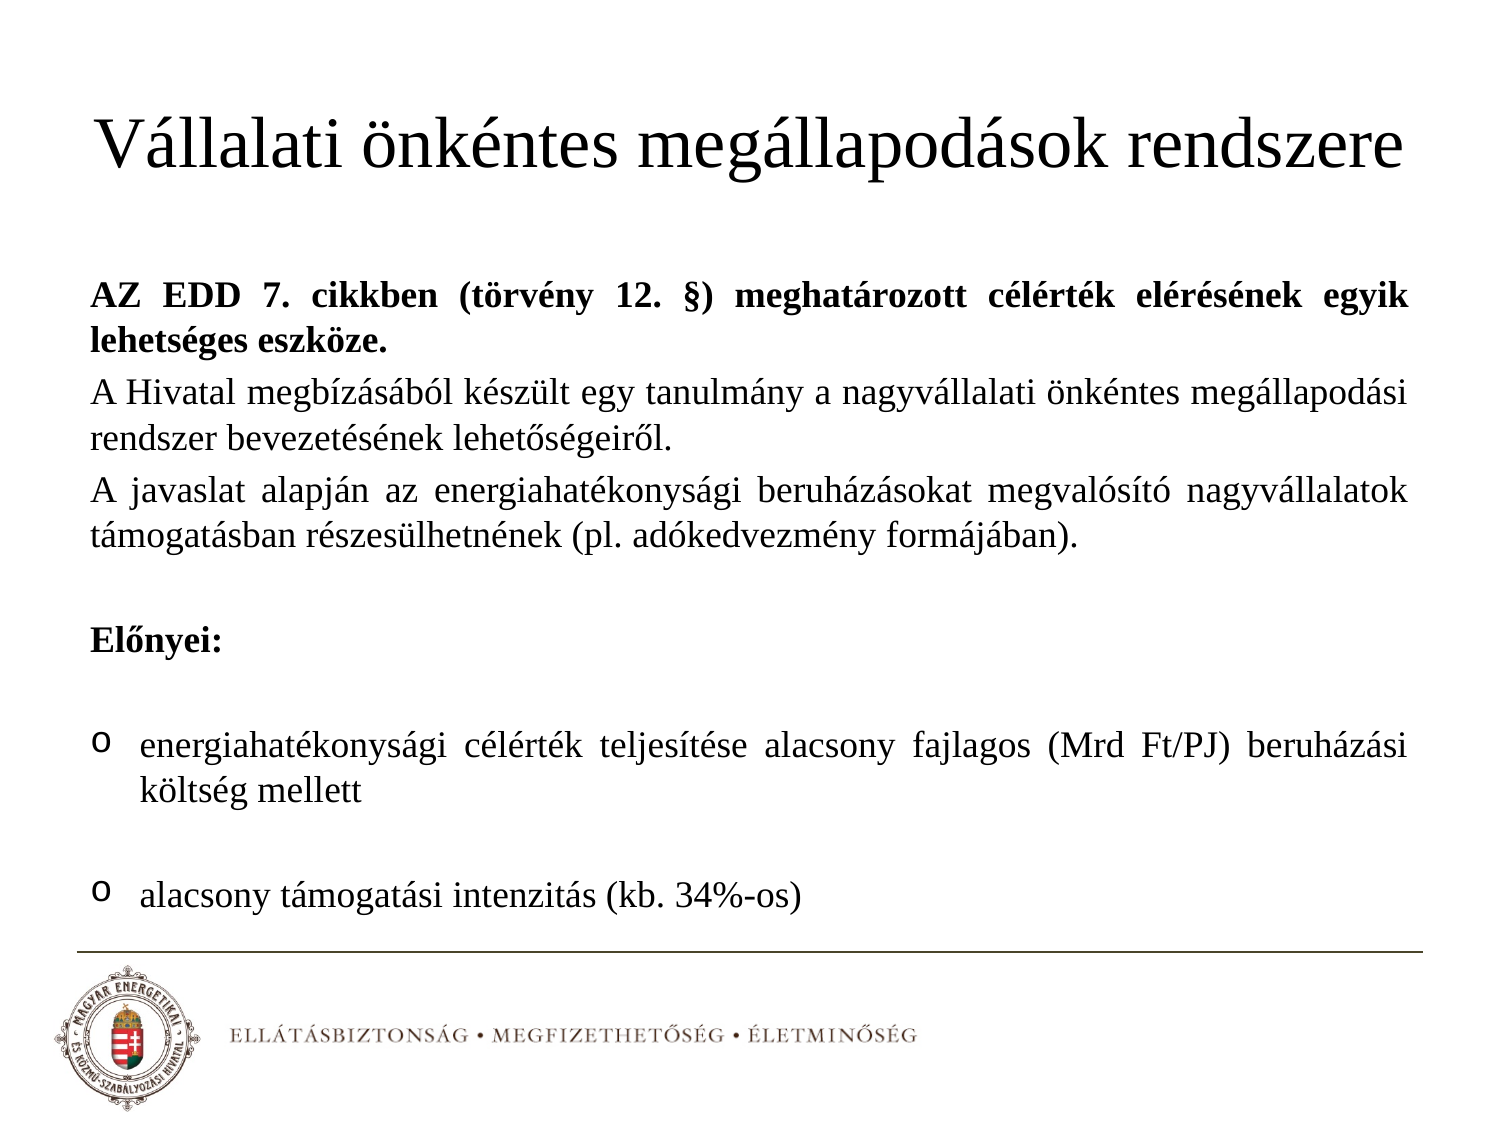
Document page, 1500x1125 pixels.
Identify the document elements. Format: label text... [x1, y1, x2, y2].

picture [53, 964, 951, 1112]
list AZ EDD 7. cikkben (törvény 12. §) meghatározott célérték elérésének egyik lehetséges eszköze. A Hivatal megbízásából készült egy tanulmány a nagyvállalati önkéntes megállapodási rendszer bevezetésének lehetőségeiről. A javaslat alapján az energiahatékonysági beruházásokat megvalósító nagyvállalatok támogatásban részesülhetnének (pl. adókedvezmény formájában). Előnyei: energiahatékonysági célérték teljesítése alacsony fajlagos (Mrd Ft/PJ) beruházási költség mellett alacsony támogatási intenzitás (kb. 34%-os) [75, 262, 1425, 929]
title Vállalati önkéntes megállapodások rendszere [75, 45, 1425, 233]
